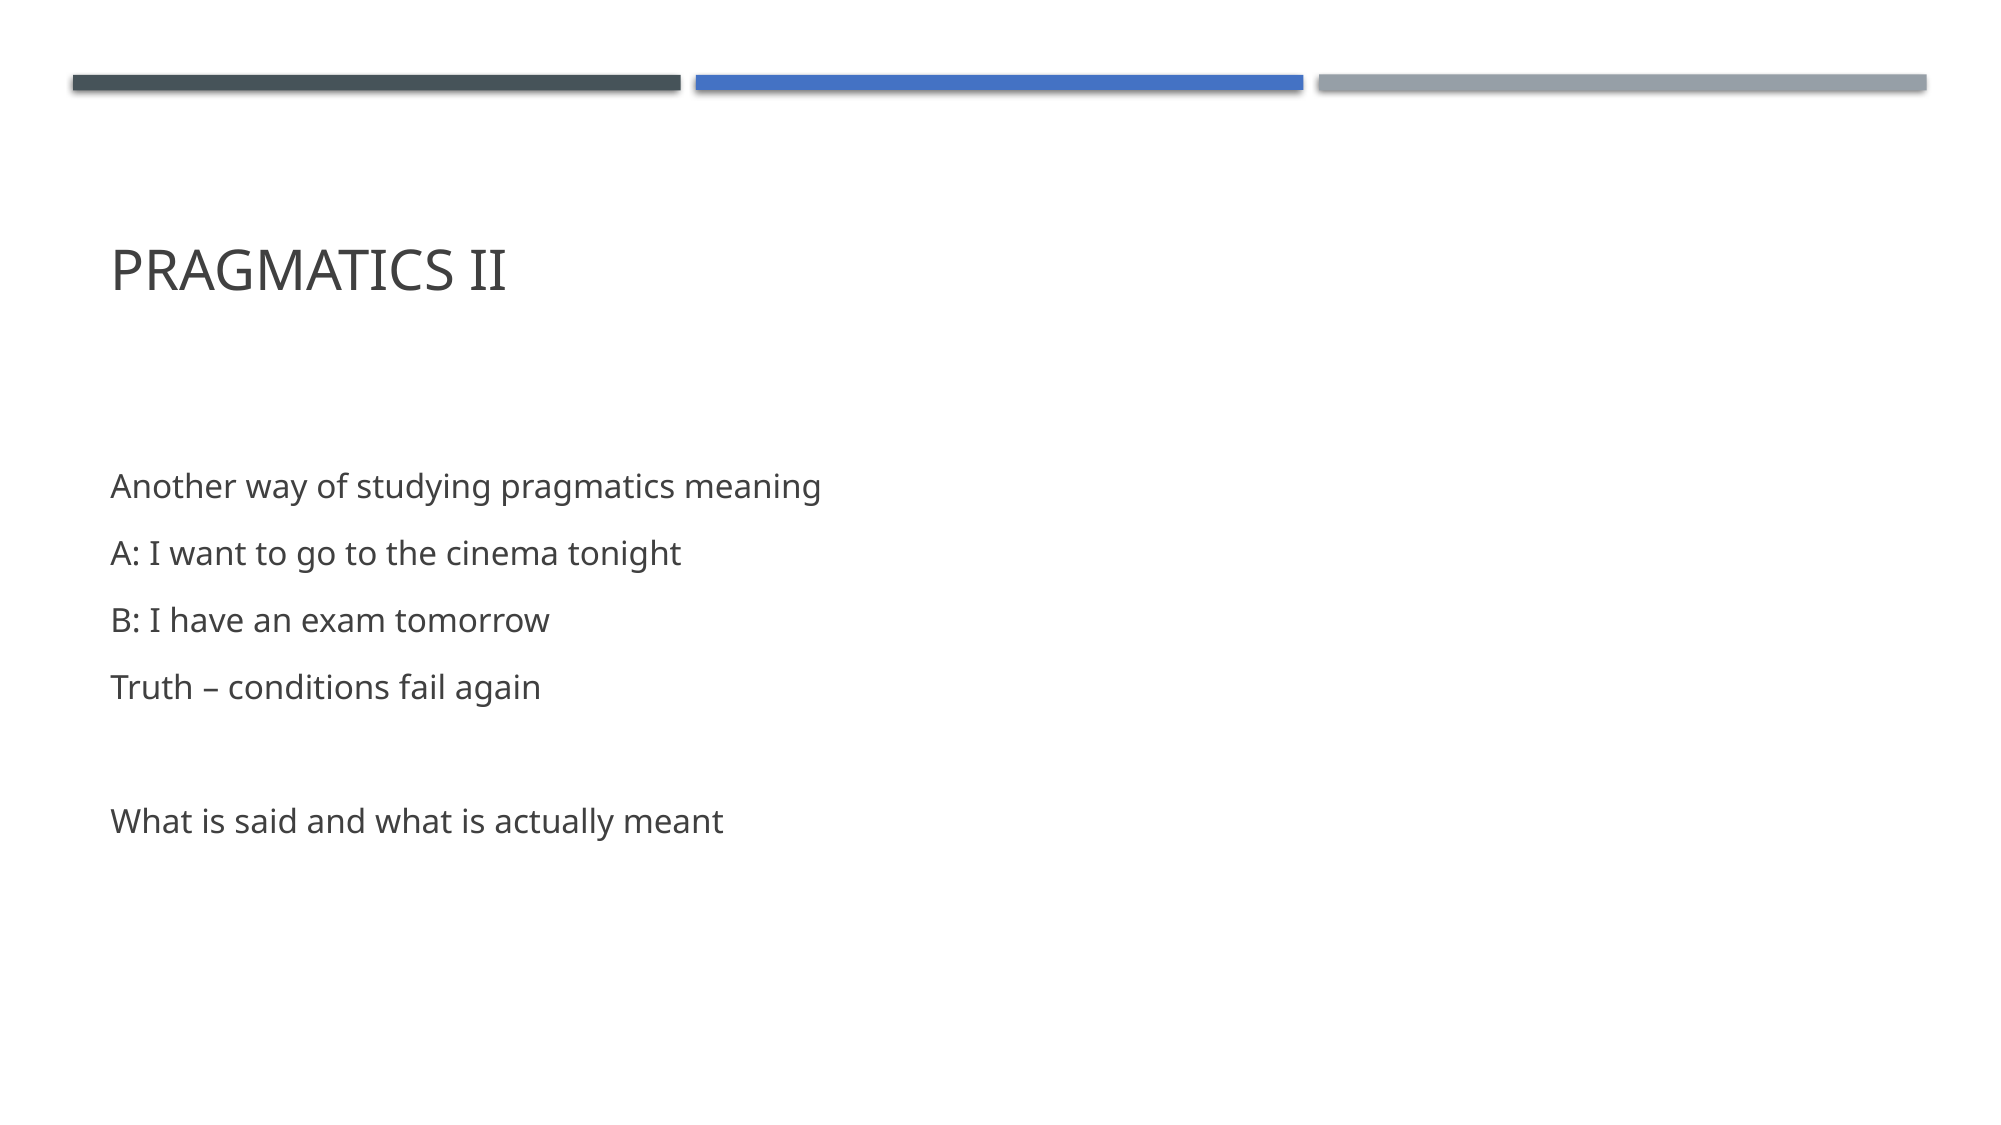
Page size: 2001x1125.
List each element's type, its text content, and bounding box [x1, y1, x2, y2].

title Pragmatics II [95, 115, 1905, 311]
list Another way of studying pragmatics meaning A: I want to go to the cinema tonight B: I have an exam tomorrow Truth – conditions fail again What is said and what is actually meant [95, 383, 1905, 981]
